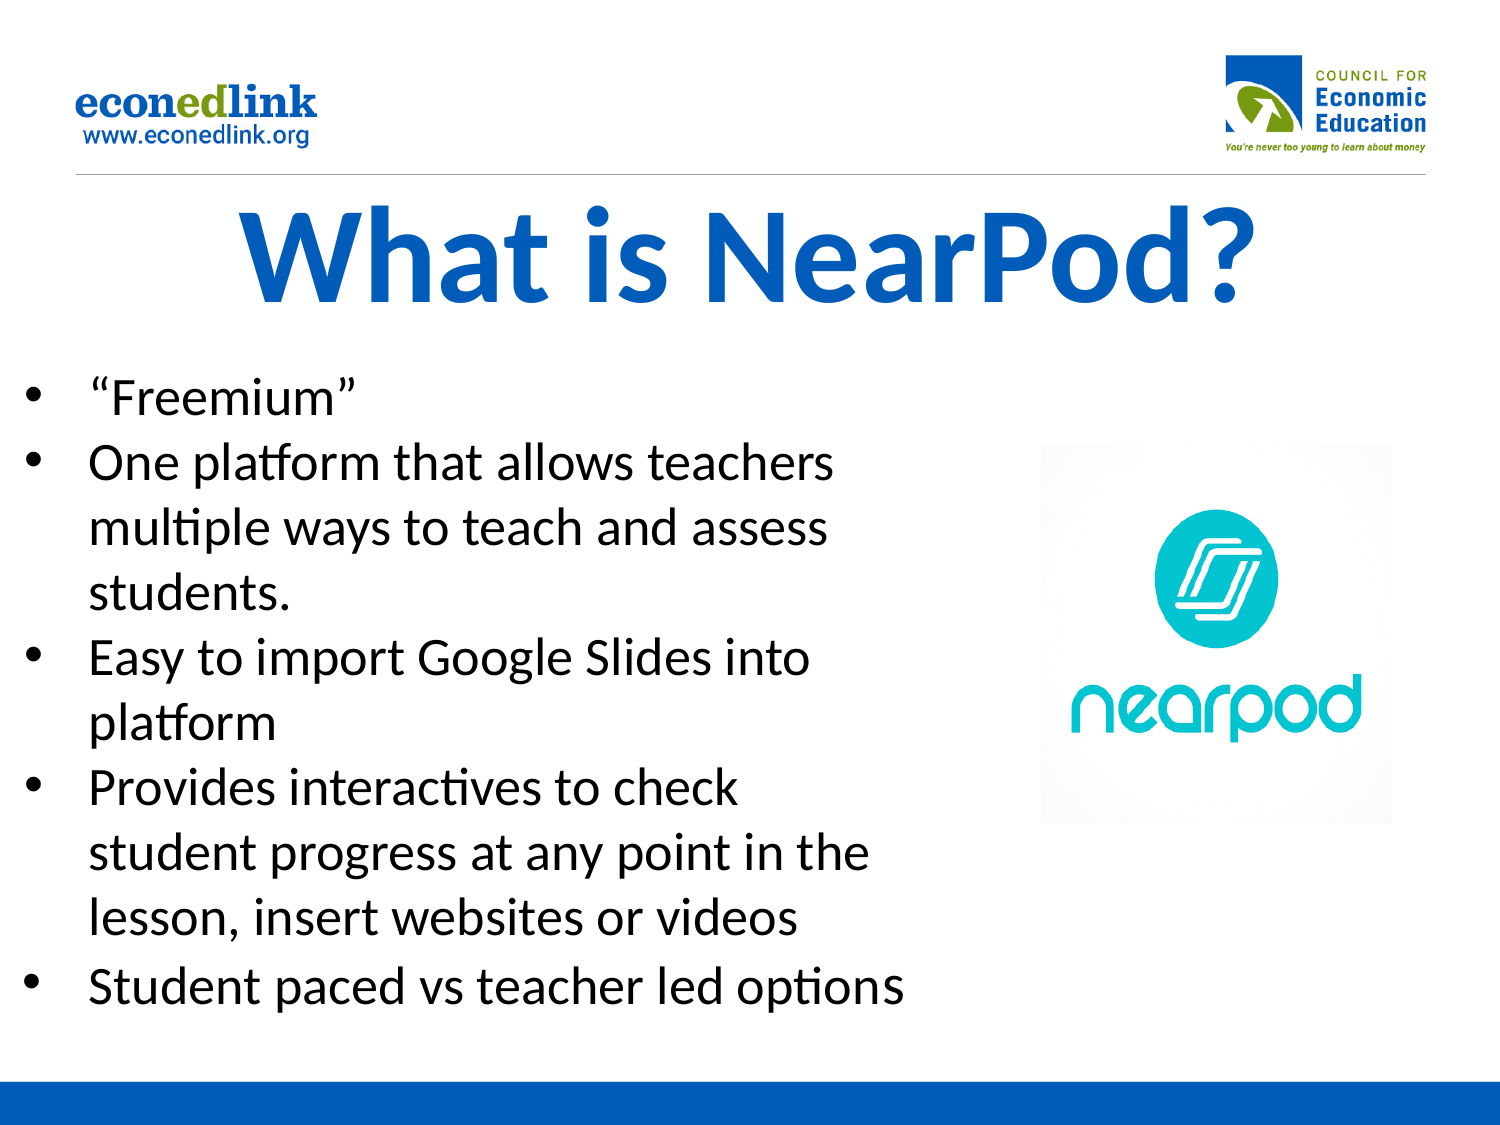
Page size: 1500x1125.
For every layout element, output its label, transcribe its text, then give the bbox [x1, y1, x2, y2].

picture [0, 0, 1500, 166]
title What is NearPod? [0, 166, 1500, 355]
picture [0, 355, 1500, 1125]
list “Freemium” One platform that allows teachers multiple ways to teach and assess students. Easy to import Google Slides into platform Provides interactives to check student progress at any point in the lesson, insert websites or videos Student paced vs teacher led options [0, 354, 925, 902]
